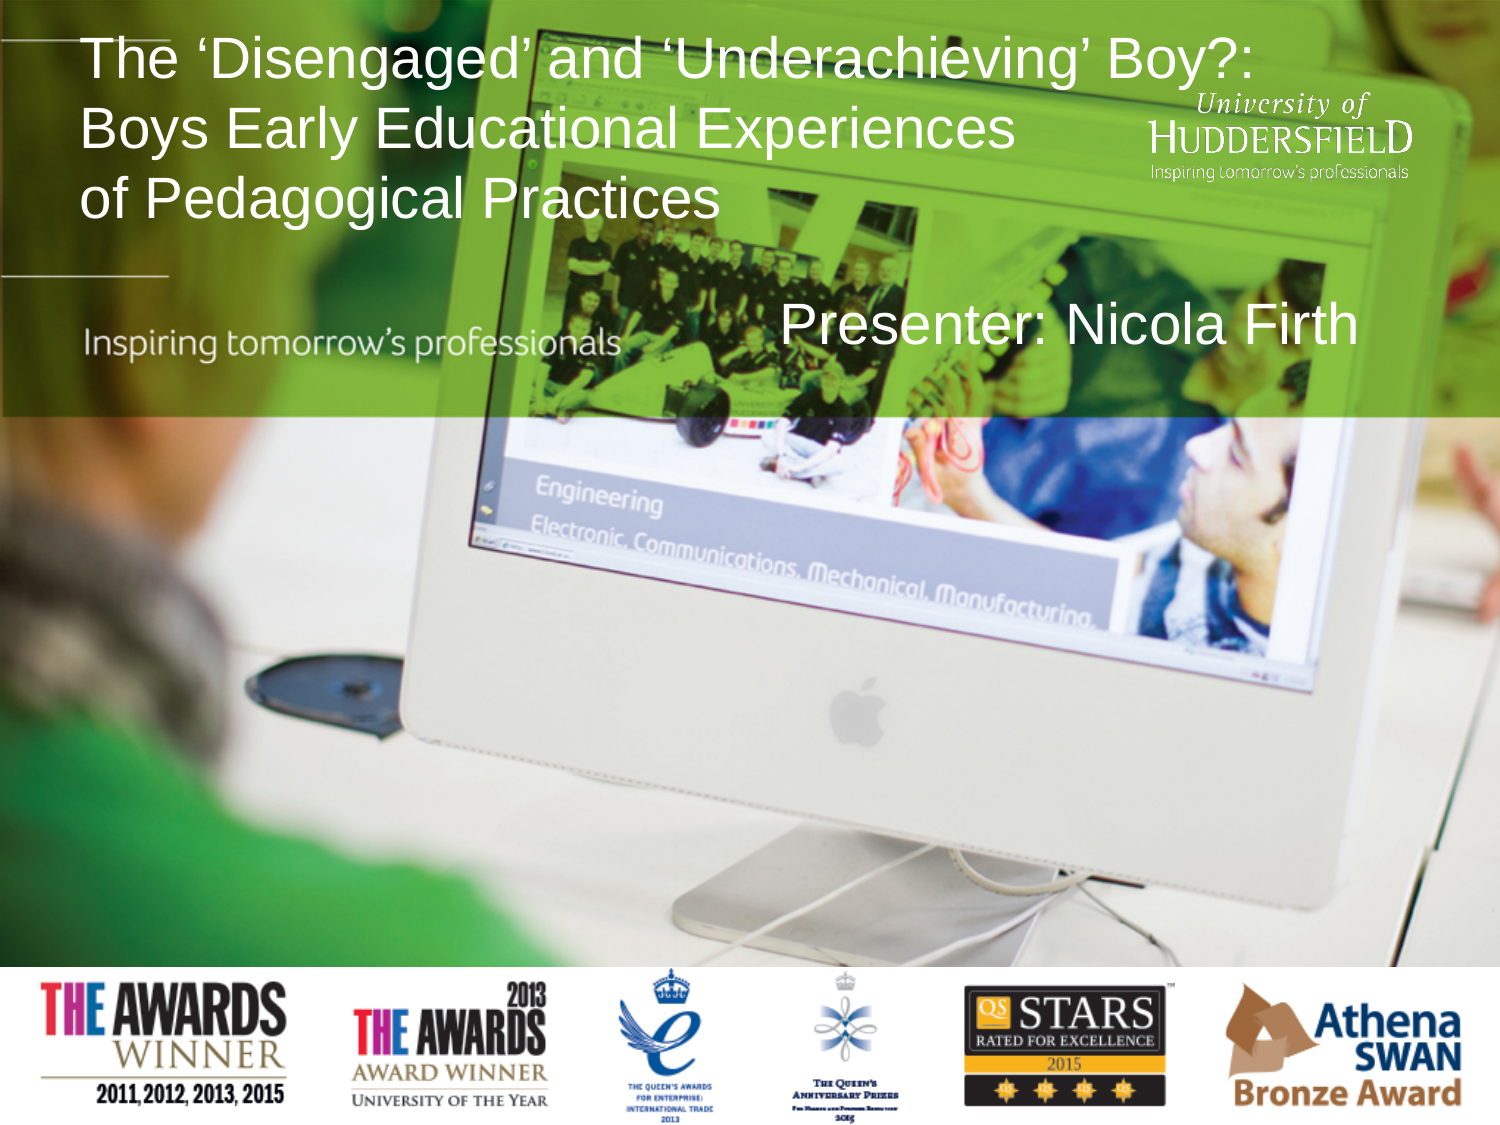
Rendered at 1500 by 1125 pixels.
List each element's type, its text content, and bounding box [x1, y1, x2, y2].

text_box Presenter: Nicola Firth [765, 278, 1376, 364]
picture [0, 0, 1500, 1125]
title The ‘Disengaged’ and ‘Underachieving’ Boy?: Boys Early Educational Experiences of Pedagogical Practices [64, 0, 1416, 279]
